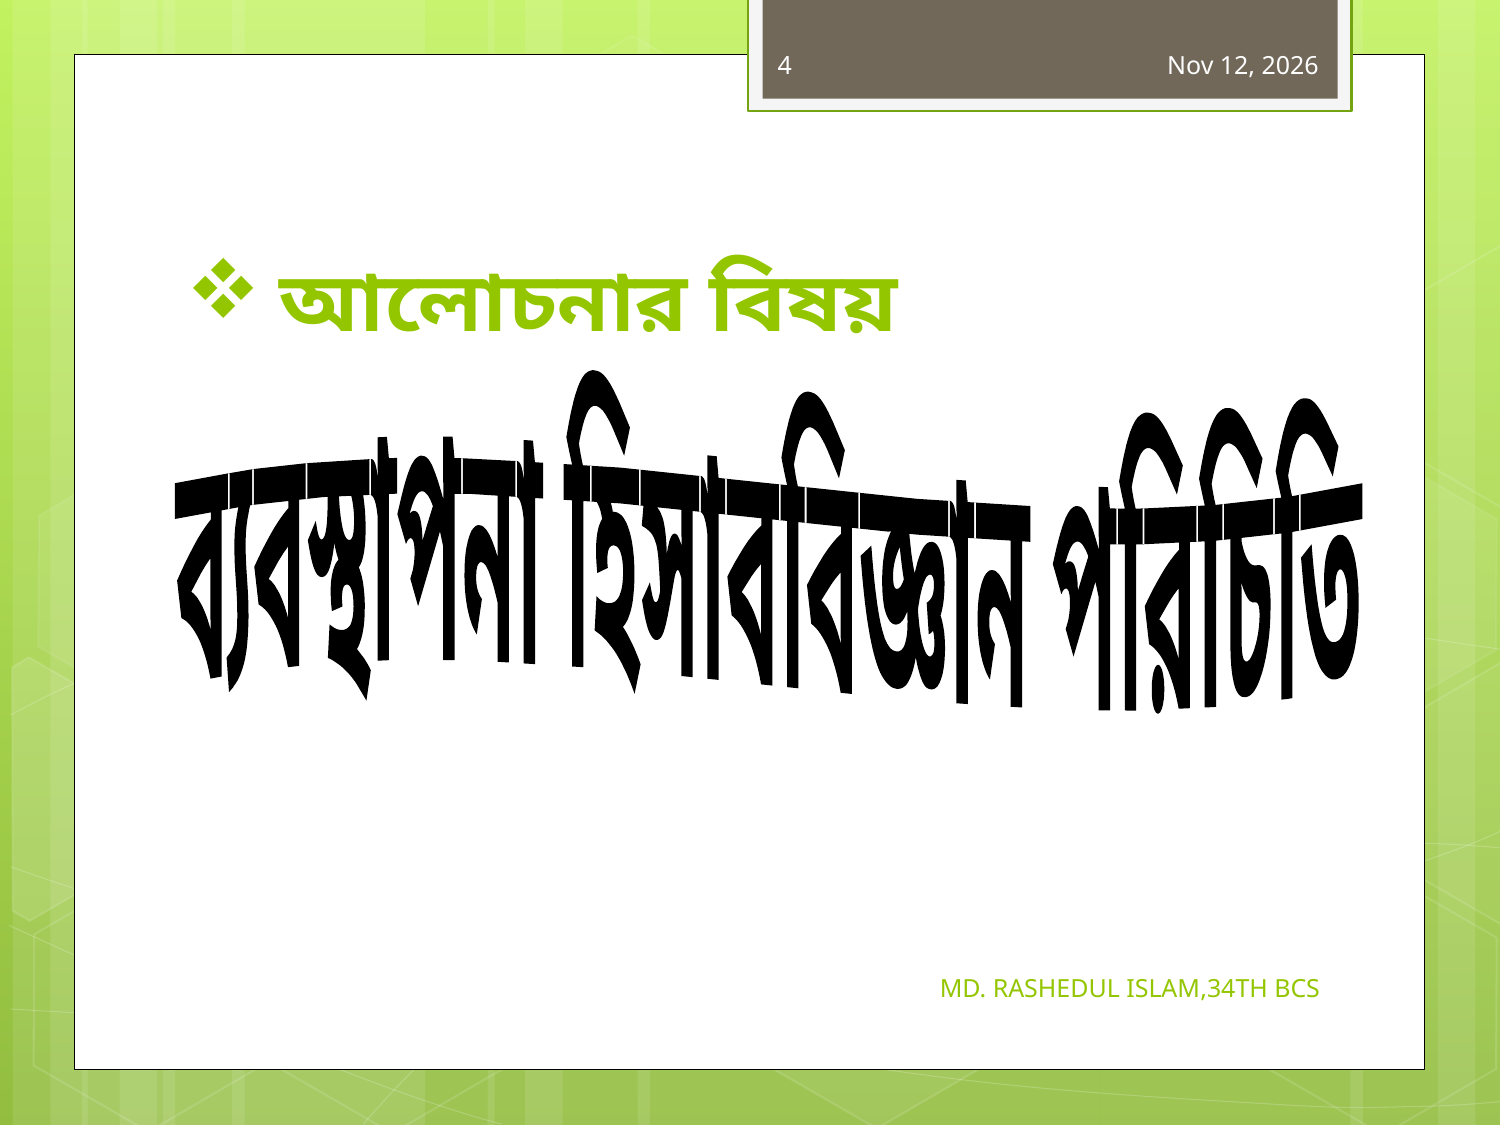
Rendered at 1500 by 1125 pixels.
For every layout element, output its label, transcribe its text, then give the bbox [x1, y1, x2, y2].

footer MD. RASHEDUL ISLAM,34TH BCS [761, 960, 1336, 1020]
slide_number 15-Jun-19 [983, 36, 1334, 97]
title আলোচনার বিষয় [171, 168, 1324, 357]
slide_number 4 [762, 36, 982, 97]
